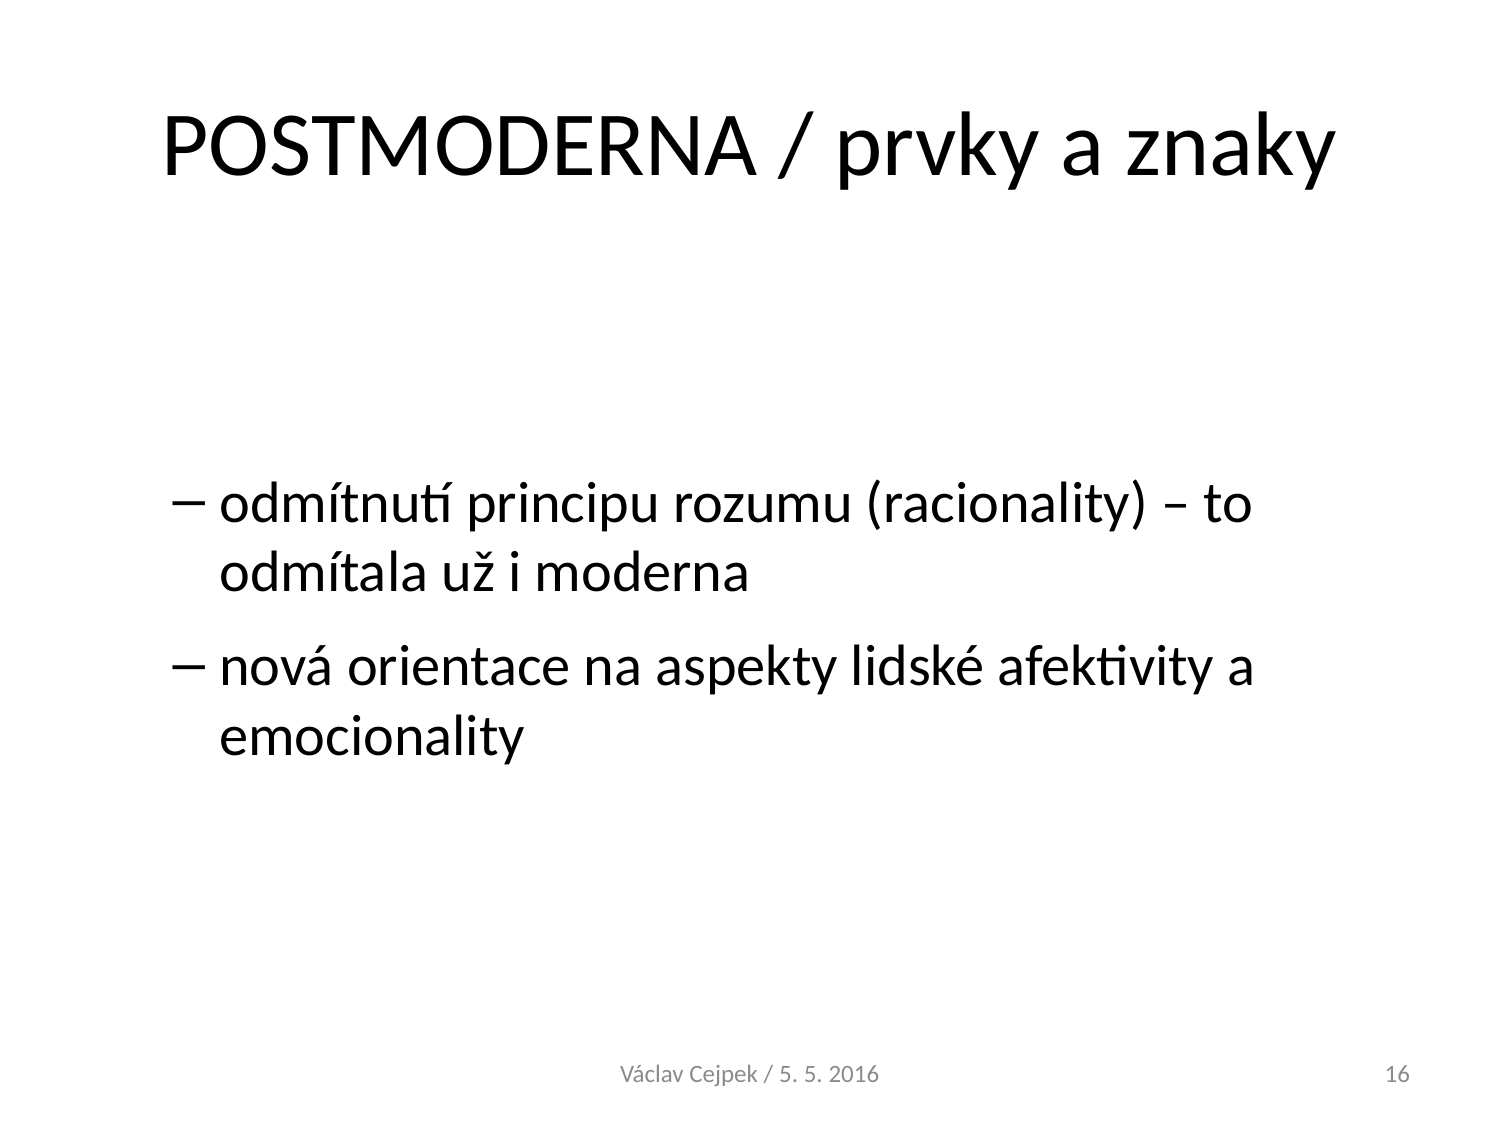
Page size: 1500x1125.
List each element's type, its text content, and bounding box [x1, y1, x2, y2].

list odmítnutí principu rozumu (racionality) – to odmítala už i moderna nová orientace na aspekty lidské afektivity a emocionality [82, 243, 1425, 988]
footer Václav Cejpek / 5. 5. 2016 [512, 1042, 988, 1103]
slide_number 16 [1074, 1042, 1425, 1103]
title POSTMODERNA / prvky a znaky [75, 45, 1425, 233]
